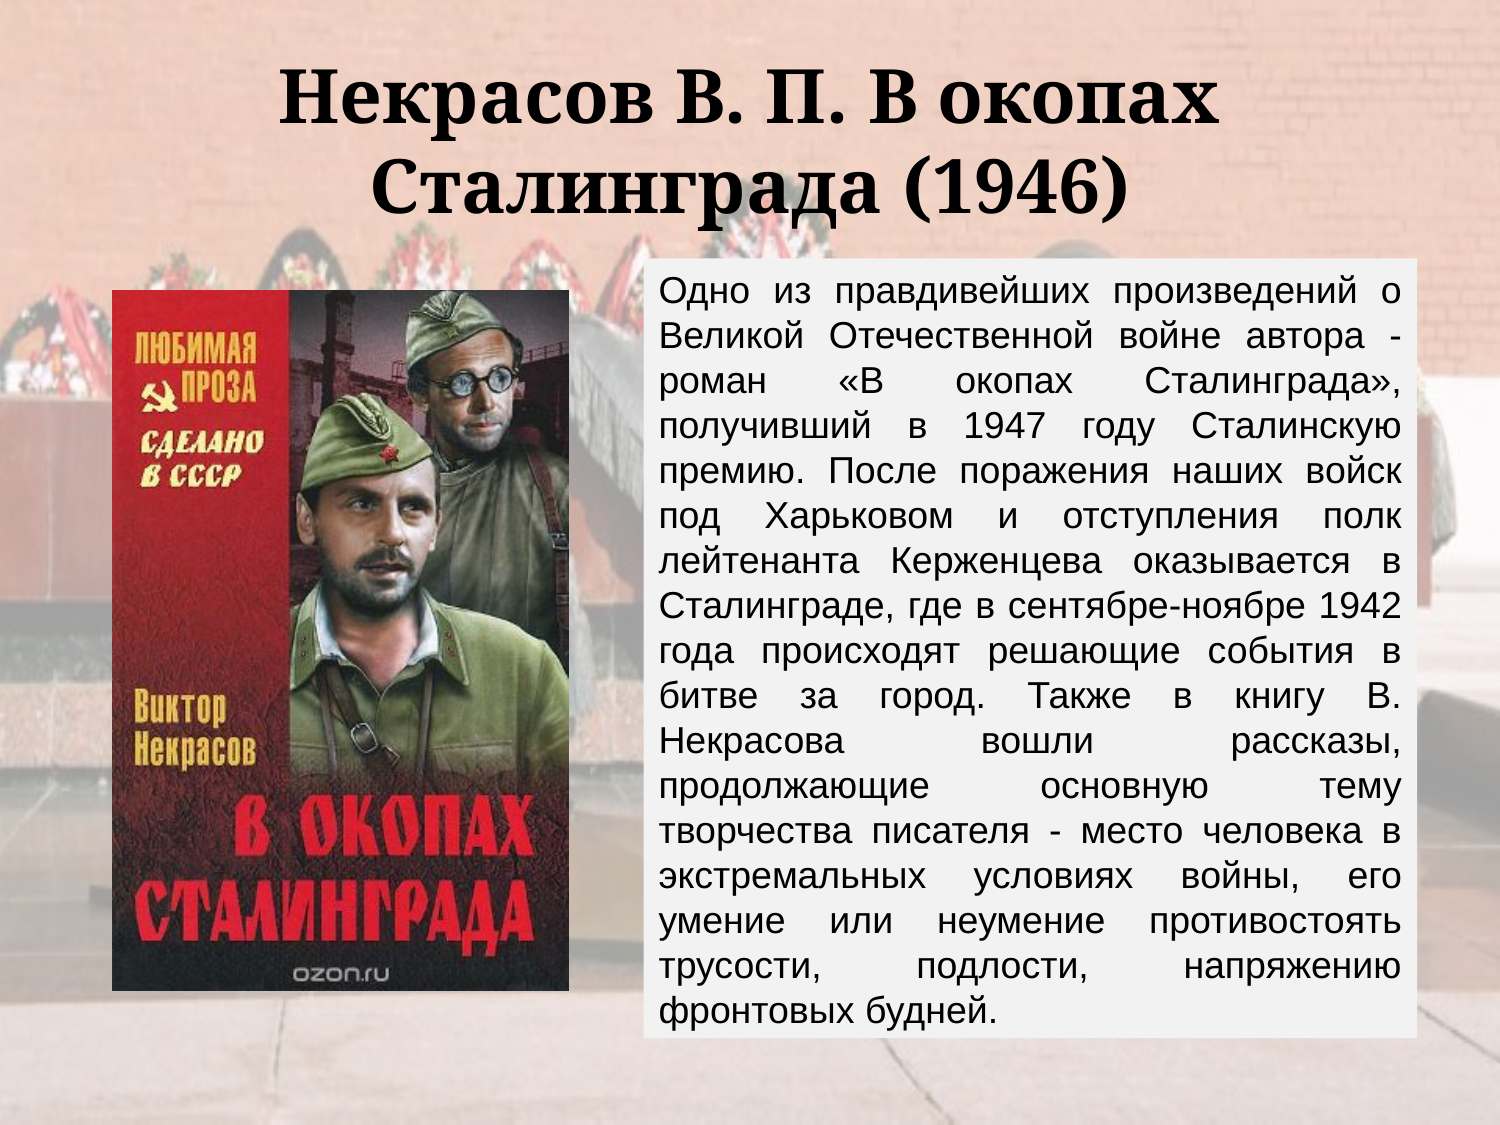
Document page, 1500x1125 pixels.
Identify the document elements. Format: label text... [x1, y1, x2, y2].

title Некрасов В. П. В окопах Сталинграда (1946) [74, 44, 1426, 233]
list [111, 290, 569, 991]
text_box Одно из правдивейших произведений о Великой Отечественной войне автора - роман «В окопах Сталинграда», получивший в 1947 году Сталинскую премию. После поражения наших войск под Харьковом и отступления полк лейтенанта Керженцева оказывается в Сталинграде, где в сентябре-ноябре 1942 года происходят решающие события в битве за город. Также в книгу В. Некрасова вошли рассказы, продолжающие основную тему творчества писателя - место человека в экстремальных условиях войны, его умение или неумение противостоять трусости, подлости, напряжению фронтовых будней. [643, 258, 1418, 1039]
